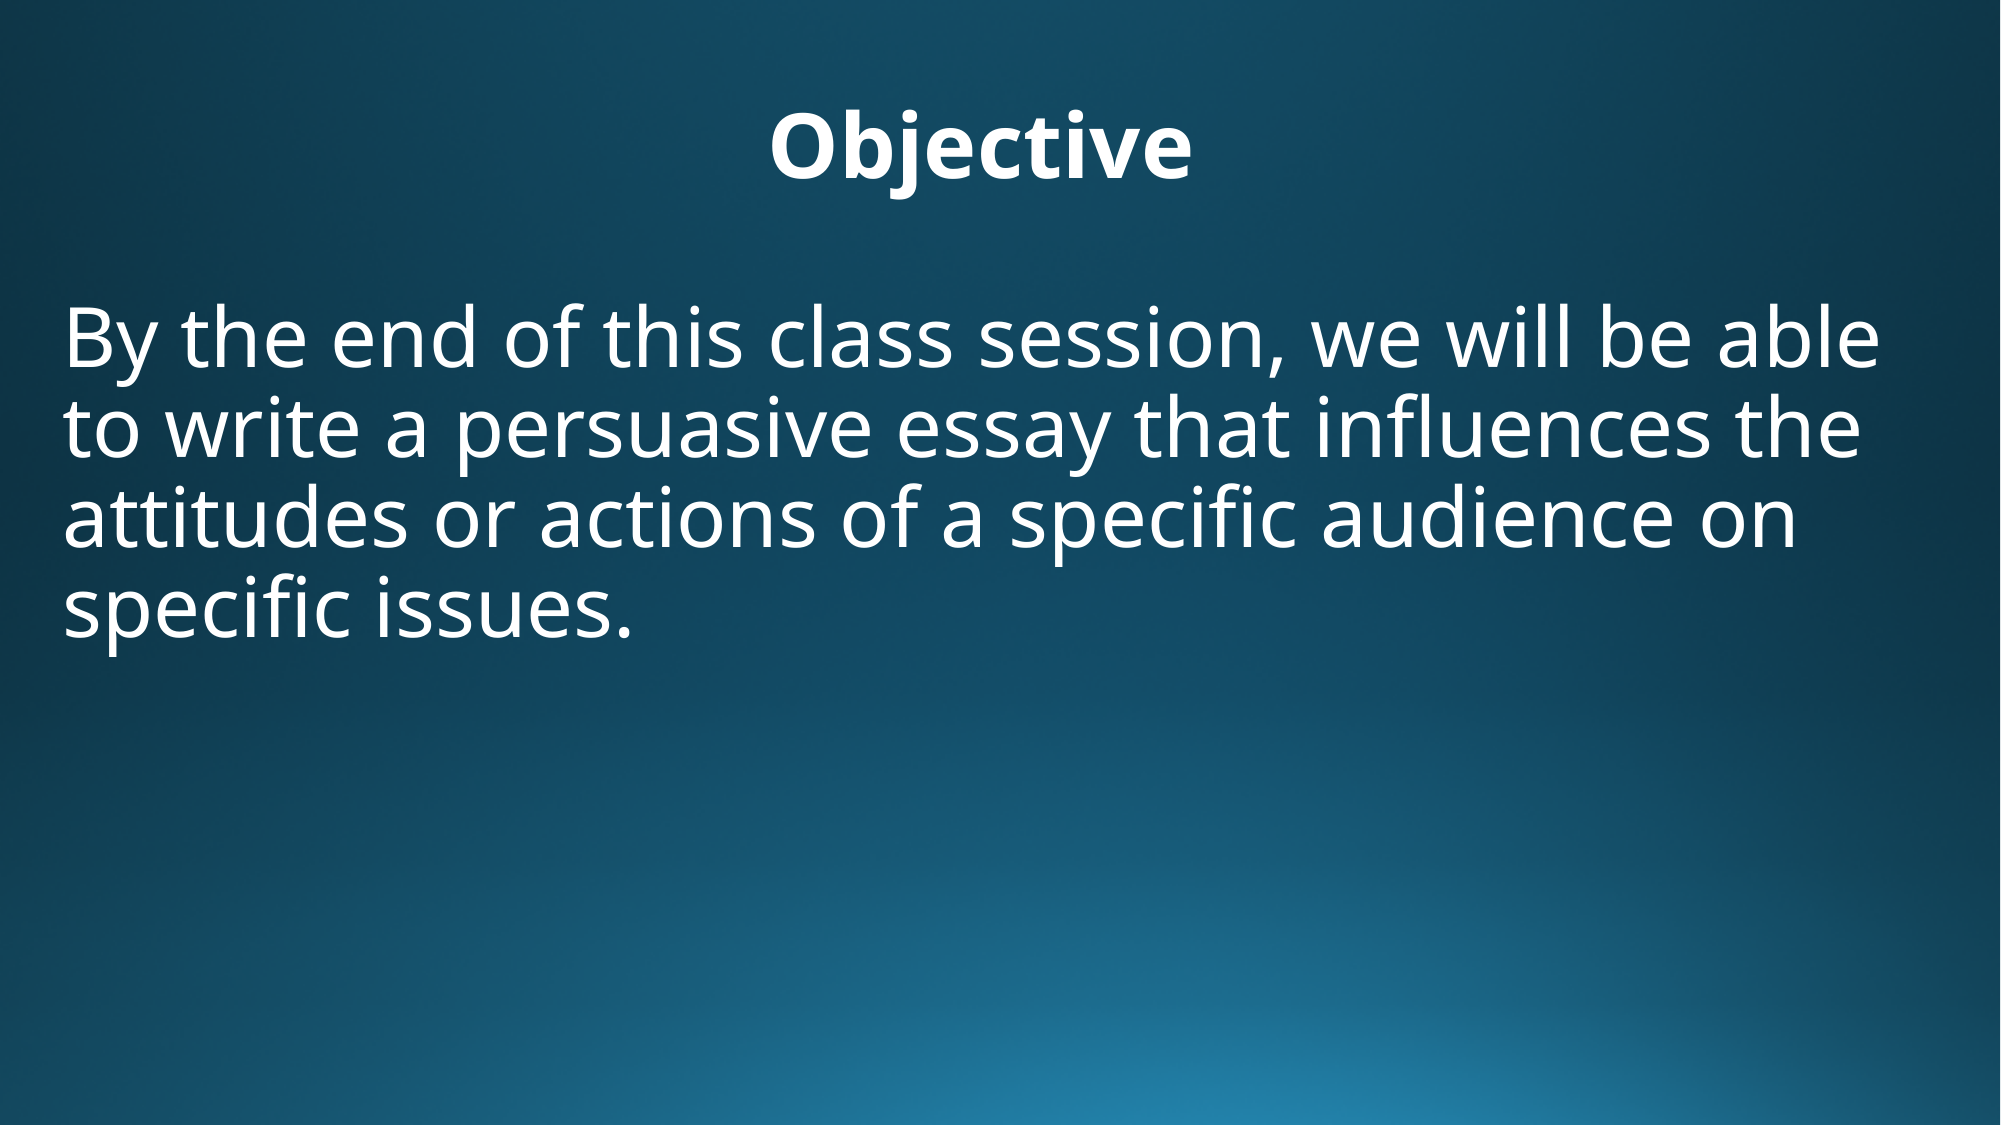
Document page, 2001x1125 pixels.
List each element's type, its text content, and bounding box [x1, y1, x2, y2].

picture [0, 0, 2001, 1125]
title Objective [306, 93, 1657, 206]
list By the end of this class session, we will be able to write a persuasive essay that influences the attitudes or actions of a specific audience on specific issues. [47, 288, 1915, 610]
